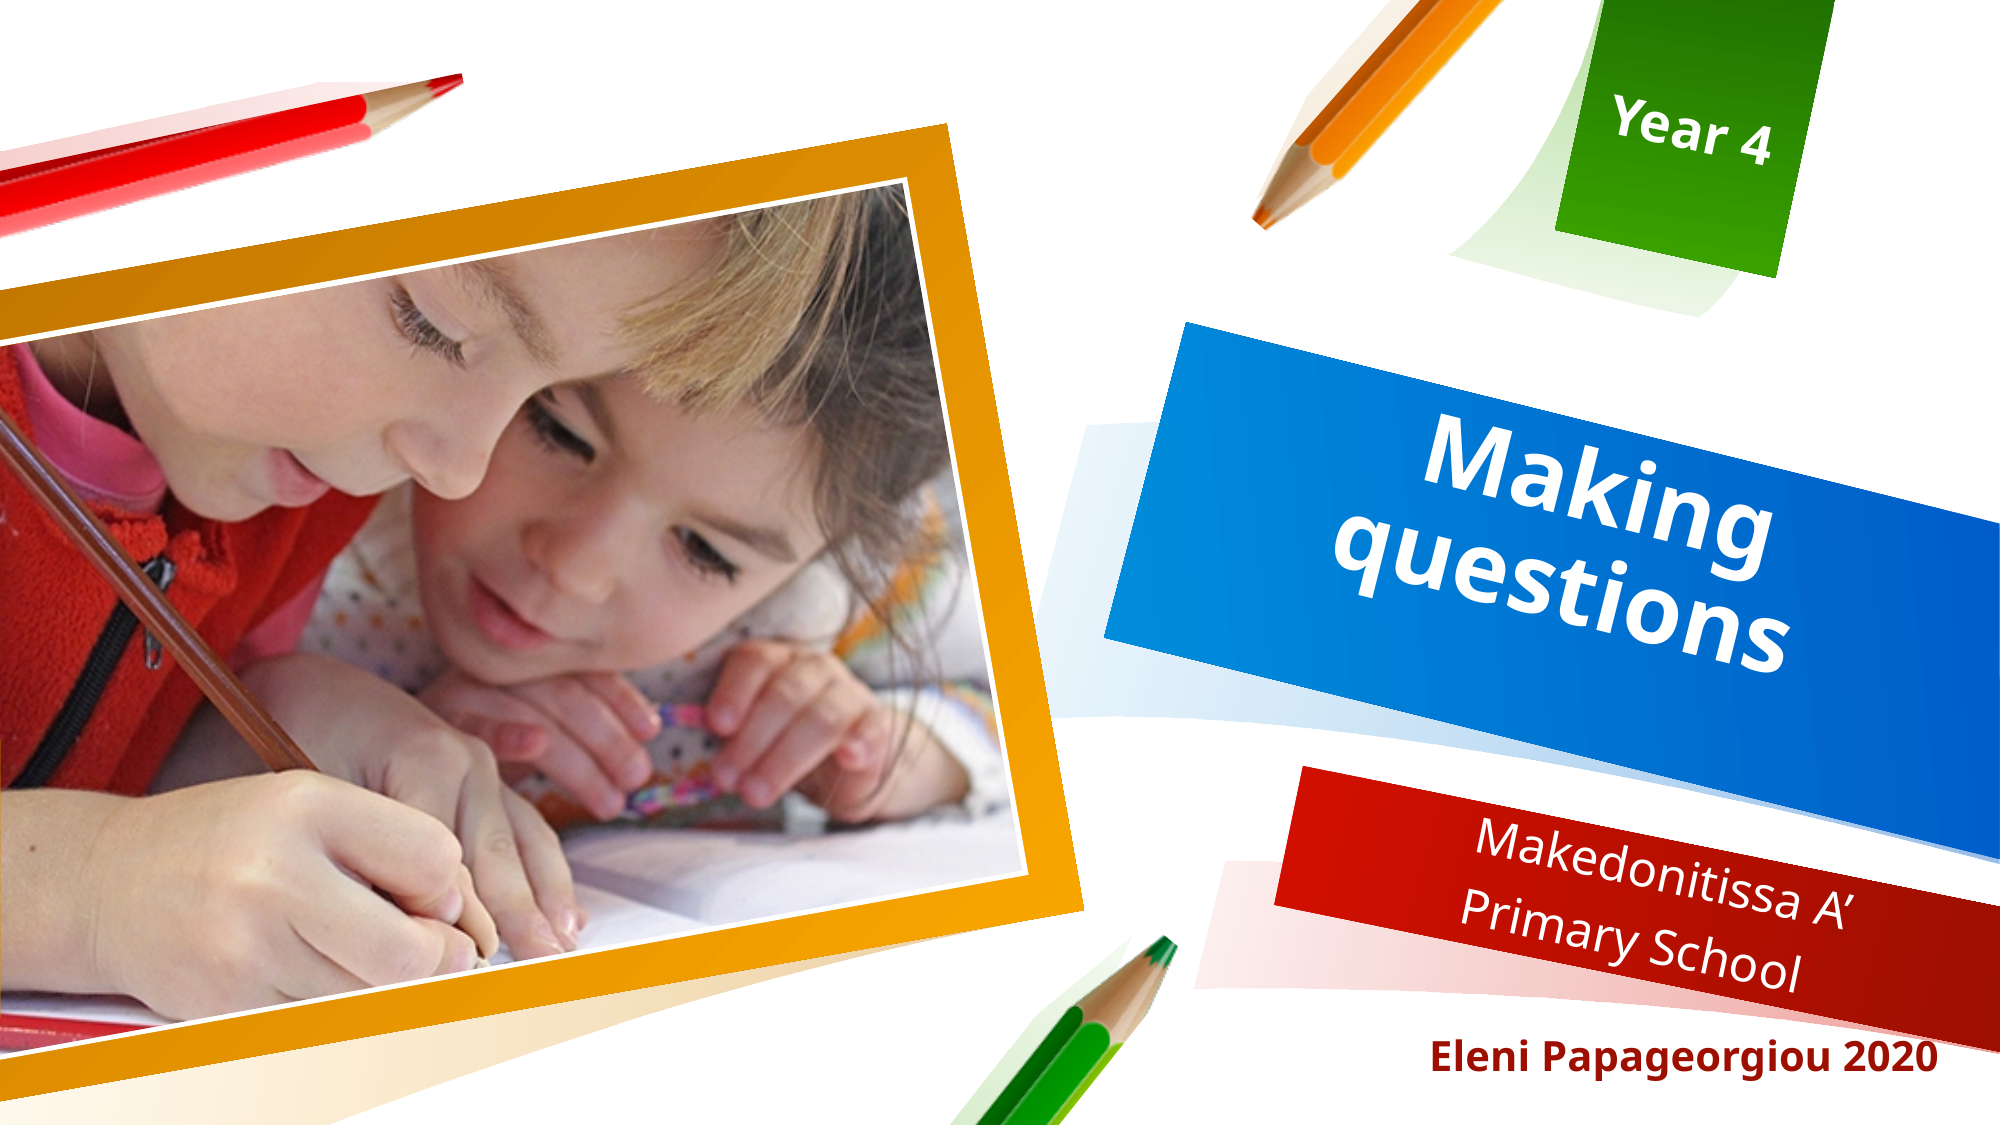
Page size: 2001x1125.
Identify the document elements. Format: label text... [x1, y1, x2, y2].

subtitle Makedonitissa A’ Primary School [1438, 799, 2000, 1057]
picture [0, 72, 1023, 1055]
title Making questions [1155, 337, 2000, 821]
picture [972, 915, 1193, 1125]
list Year 4 [1557, 73, 1811, 259]
text_box Eleni Papageorgiou 2020 [1414, 1021, 1954, 1087]
picture [1237, 0, 1511, 251]
